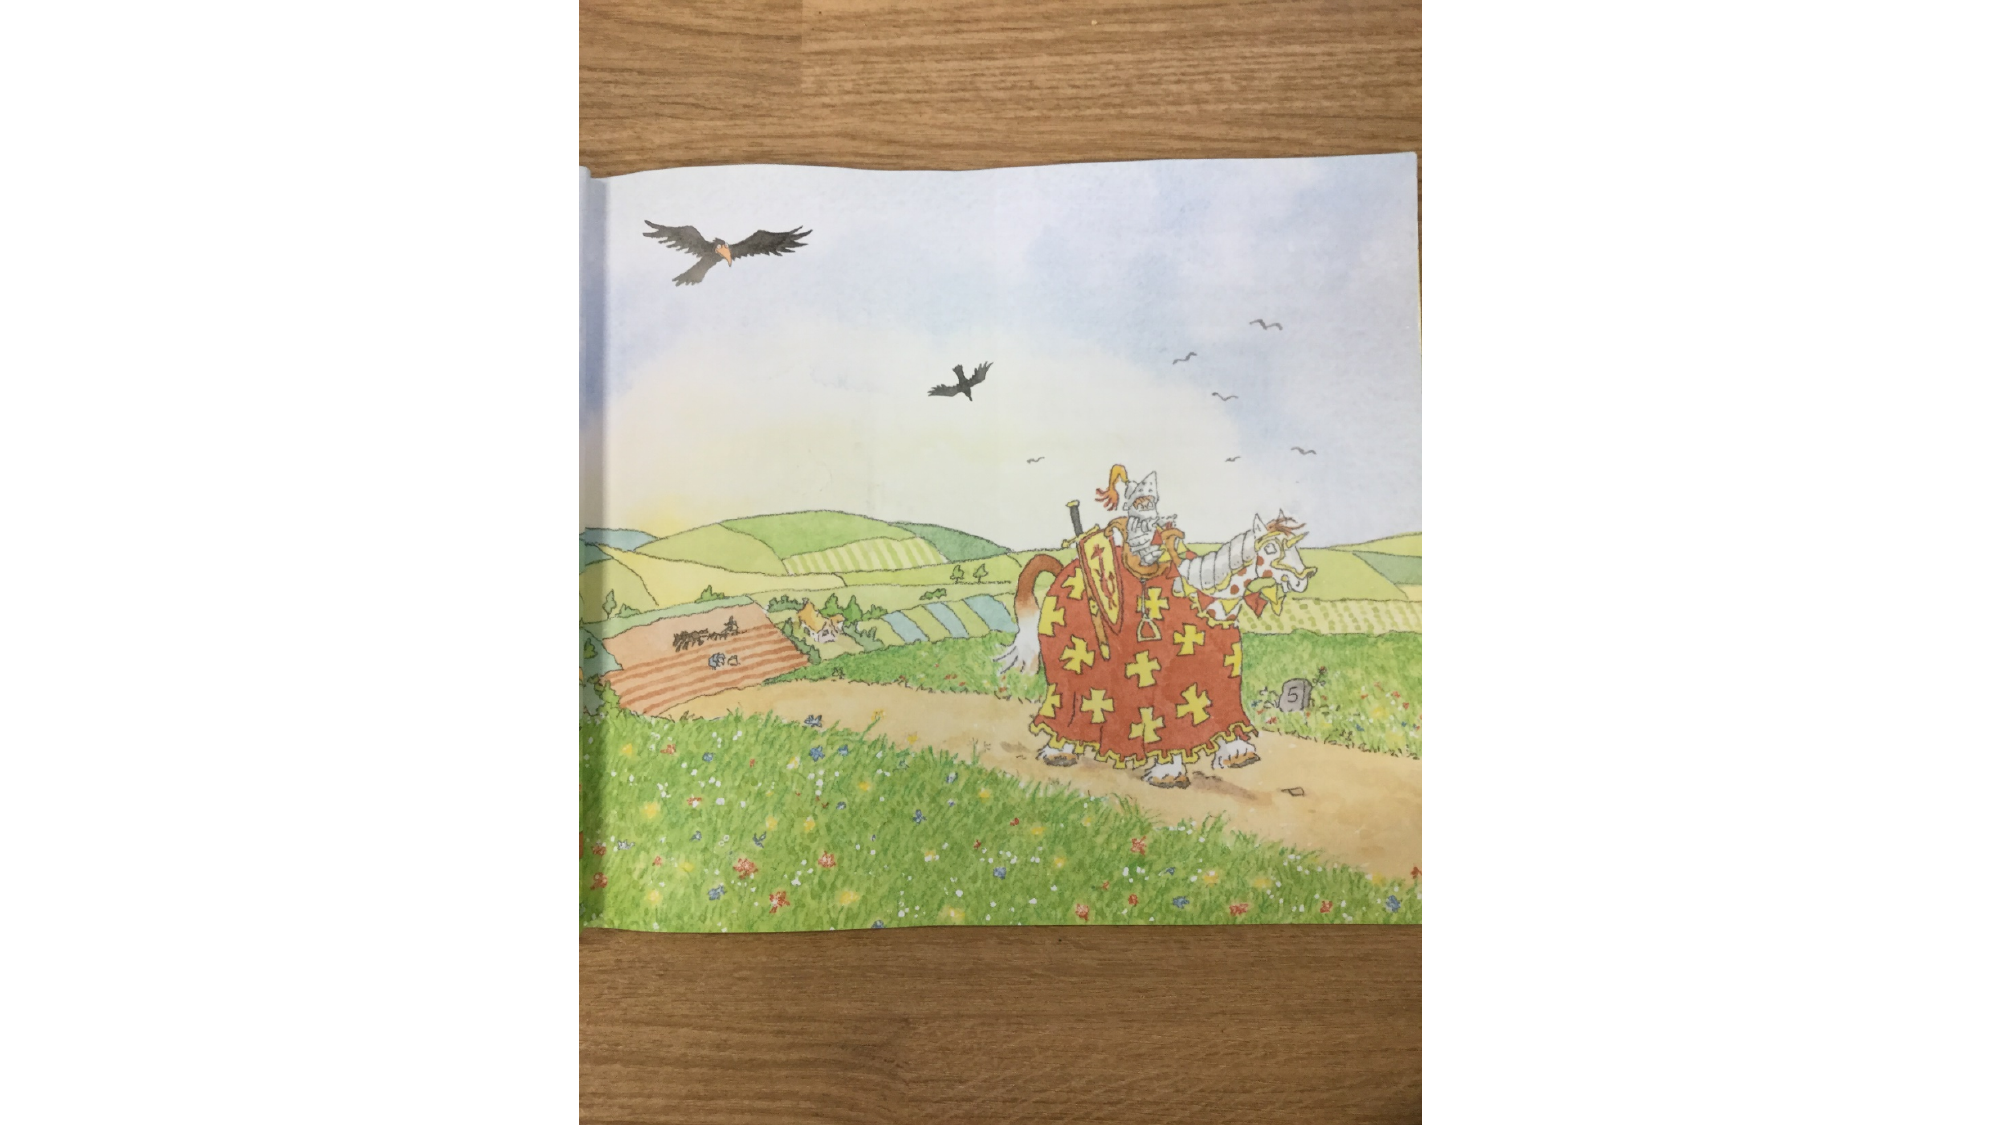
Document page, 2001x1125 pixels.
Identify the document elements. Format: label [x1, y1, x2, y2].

picture [437, 1, 1563, 1124]
